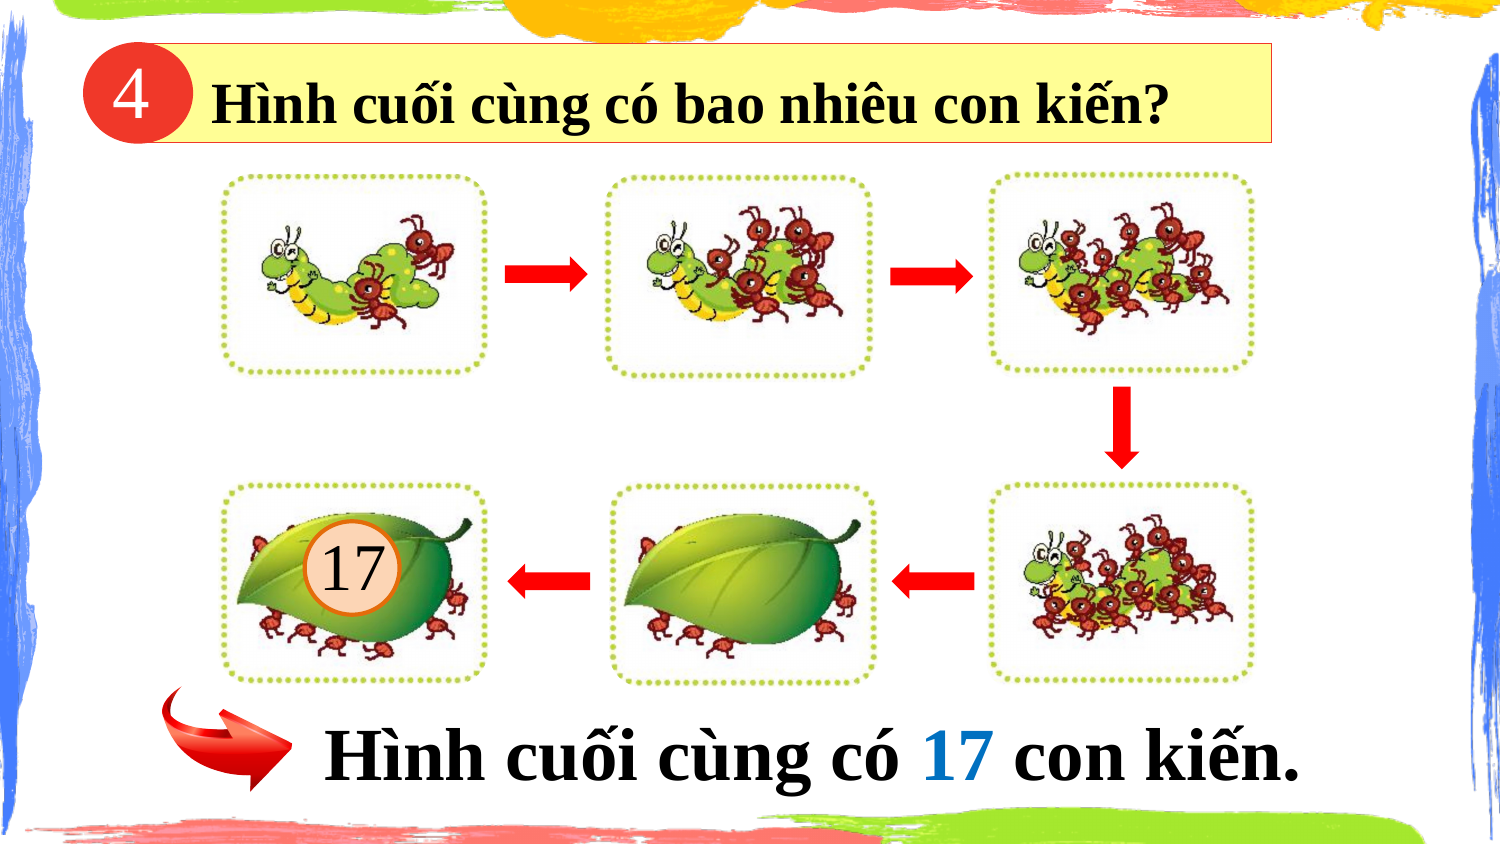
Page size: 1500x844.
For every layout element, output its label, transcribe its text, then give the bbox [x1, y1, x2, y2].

picture [45, 0, 1500, 35]
text_box [502, 254, 590, 294]
text_box [888, 256, 976, 297]
text_box Hình cuối cùng có 17 con kiến. [309, 698, 1317, 803]
picture [603, 173, 875, 383]
picture [608, 479, 880, 688]
text_box [505, 561, 593, 601]
picture [1471, 383, 1500, 840]
picture [147, 479, 489, 805]
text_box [74, 35, 1272, 144]
text_box [889, 561, 977, 601]
picture [1471, 53, 1499, 83]
picture [25, 807, 1436, 844]
text_box [1102, 388, 1142, 472]
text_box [304, 516, 403, 616]
picture [0, 4, 43, 835]
picture [1471, 84, 1500, 382]
picture [986, 480, 1258, 687]
picture [985, 170, 1257, 380]
picture [218, 173, 489, 380]
